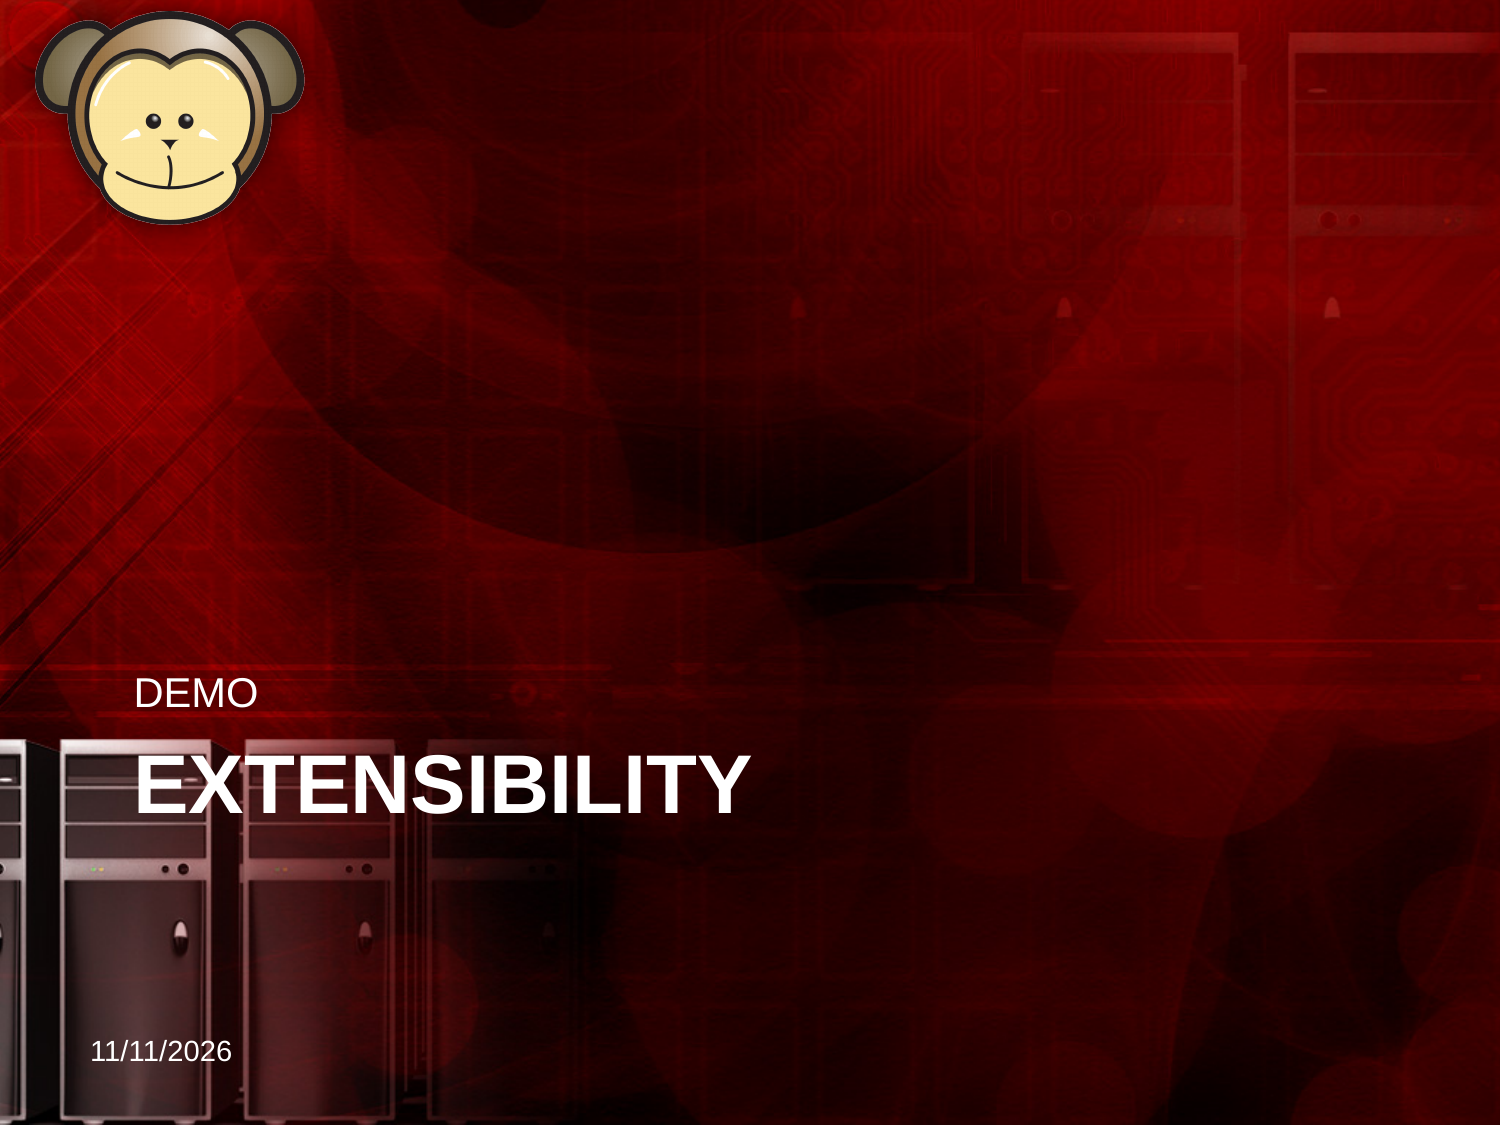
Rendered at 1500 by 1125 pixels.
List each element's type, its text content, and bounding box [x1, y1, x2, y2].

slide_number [75, 1024, 425, 1103]
title Extensibility [118, 723, 1394, 947]
list DEMO [118, 476, 1394, 723]
picture [0, 0, 1500, 1125]
